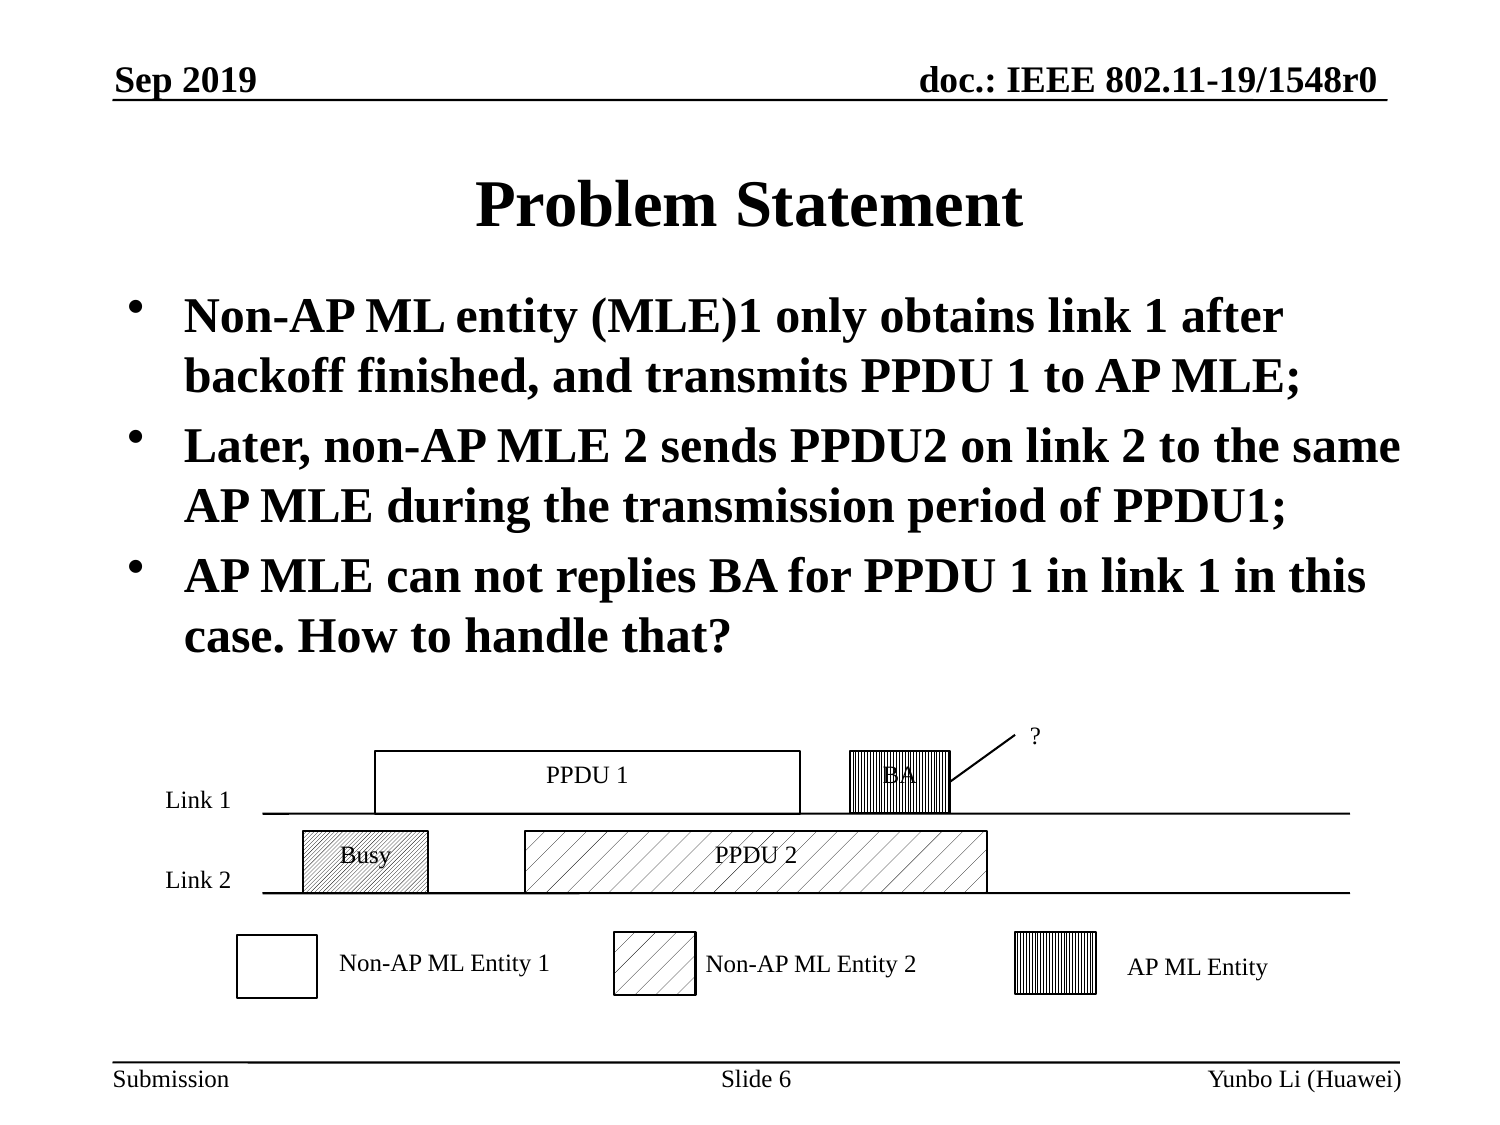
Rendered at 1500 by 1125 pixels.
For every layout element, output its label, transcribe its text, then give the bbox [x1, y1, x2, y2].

text_box Busy [303, 830, 429, 891]
text_box Non-AP ML Entity 1 [324, 939, 566, 984]
text_box PPDU 2 [524, 830, 988, 891]
title Problem Statement [112, 112, 1388, 288]
text_box Non-AP ML Entity 2 [690, 940, 932, 985]
text_box [237, 935, 317, 998]
footer Yunbo Li (Huawei) [1204, 1061, 1402, 1093]
text_box Link 2 [150, 855, 247, 901]
text_box PPDU 1 [375, 751, 800, 811]
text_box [949, 734, 1015, 783]
text_box [614, 932, 696, 995]
text_box AP ML Entity [1112, 943, 1284, 988]
list Non-AP ML entity (MLE)1 only obtains link 1 after backoff finished, and transmits PPDU 1 to AP MLE; Later, non-AP MLE 2 sends PPDU2 on link 2 to the same AP MLE during the transmission period of PPDU1; AP MLE can not replies BA for PPDU 1 in link 1 in this case. How to handle that? [112, 275, 1438, 550]
text_box ? [1015, 712, 1056, 758]
text_box BA [849, 751, 950, 811]
text_box [1014, 932, 1096, 994]
slide_number Slide 6 [712, 1061, 800, 1093]
text_box Link 1 [150, 776, 247, 821]
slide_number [114, 54, 259, 101]
